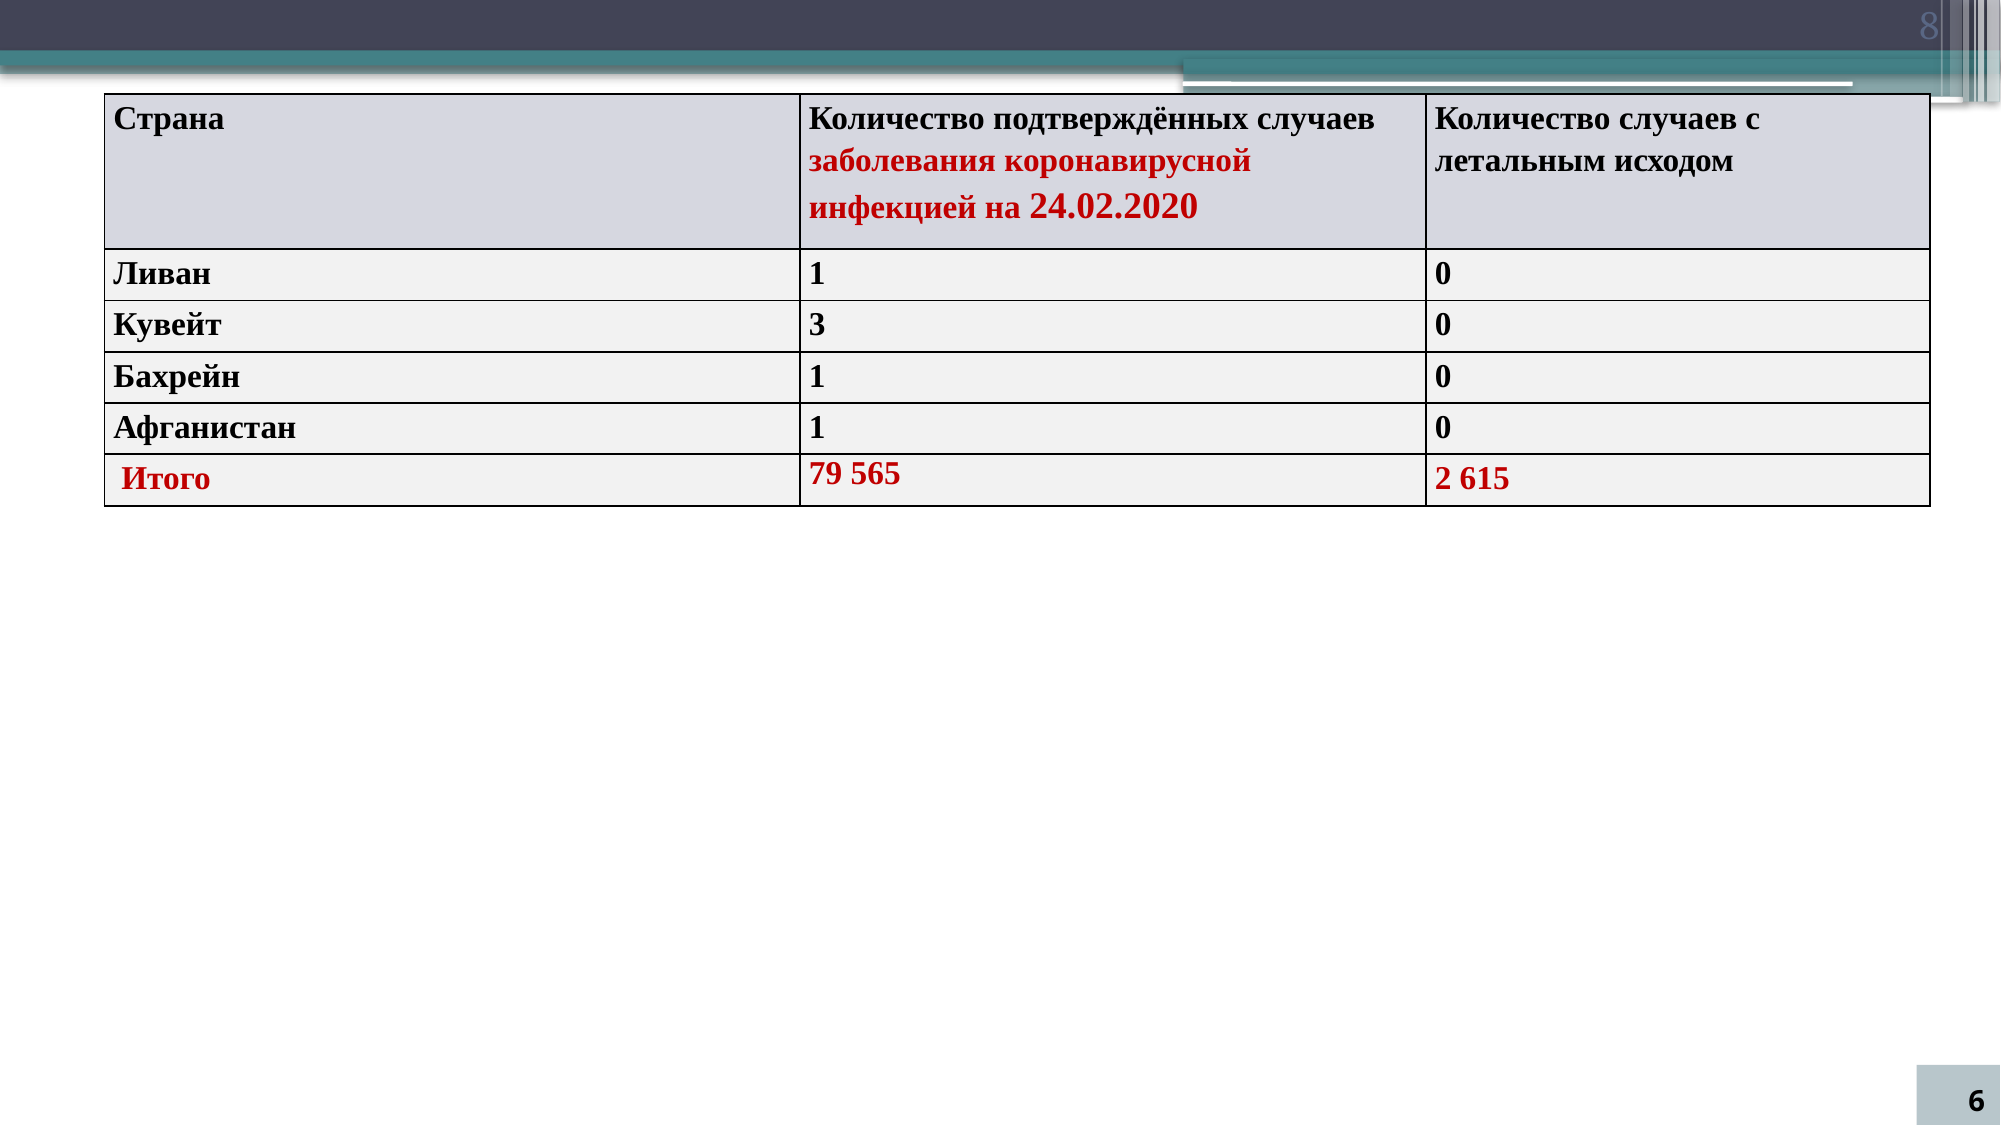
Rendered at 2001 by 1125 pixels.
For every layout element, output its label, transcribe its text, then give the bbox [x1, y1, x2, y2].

table_header Количество случаев с летальным исходом [1427, 95, 1929, 248]
table_header Страна [105, 95, 799, 248]
table_cell Ливан [105, 250, 799, 300]
table_cell 1 [801, 353, 1425, 402]
table_cell 1 [801, 404, 1425, 453]
table_header Количество подтверждённых случаев заболевания коронавирусной инфекцией на 24.02.2020 [801, 95, 1425, 248]
table_cell 79 565 [801, 455, 1425, 505]
table_cell Афганистан [105, 404, 799, 453]
table_cell 0 [1427, 404, 1929, 453]
text_box 6 [1916, 1064, 2000, 1125]
table_cell 3 [801, 301, 1425, 351]
table_cell Итого [105, 455, 799, 505]
table_cell 0 [1427, 353, 1929, 402]
slide_number 8 [1788, 0, 1955, 61]
table_cell 0 [1427, 250, 1929, 300]
table_cell 2 615 [1427, 455, 1929, 505]
table_cell Кувейт [105, 301, 799, 351]
table_cell 0 [1427, 301, 1929, 351]
table_cell Бахрейн [105, 353, 799, 402]
table_cell 1 [801, 250, 1425, 300]
